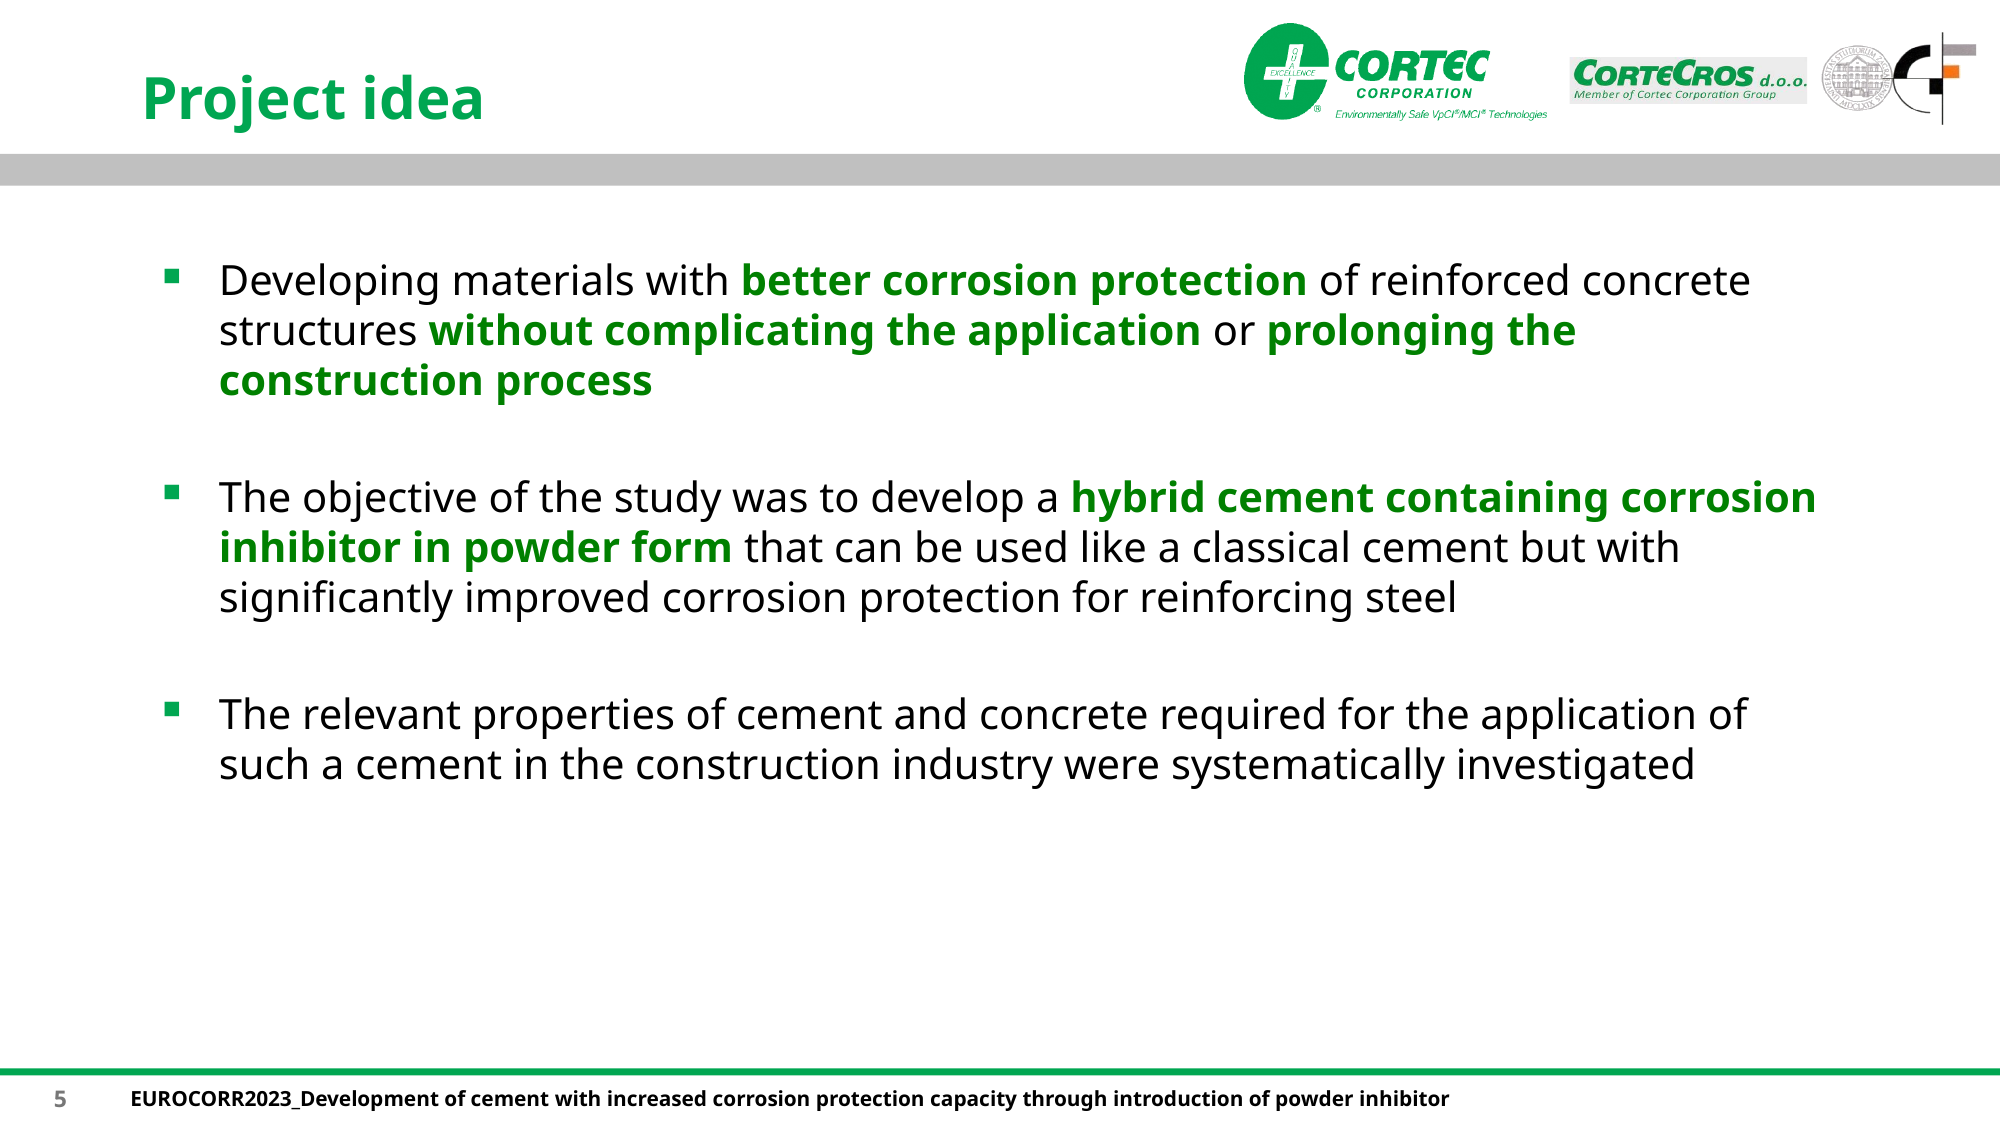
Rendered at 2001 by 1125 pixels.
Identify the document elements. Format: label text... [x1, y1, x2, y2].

picture [1831, 32, 1977, 125]
slide_number 5 [0, 1048, 122, 1124]
list Developing materials with better corrosion protection of reinforced concrete structures without complicating the application or prolonging the construction process The objective of the study was to develop a hybrid cement containing corrosion inhibitor in powder form that can be used like a classical cement but with significantly improved corrosion protection for reinforcing steel The relevant properties of cement and concrete required for the application of such a cement in the construction industry were systematically investigated [147, 246, 1848, 985]
title Project idea [125, 23, 1831, 139]
